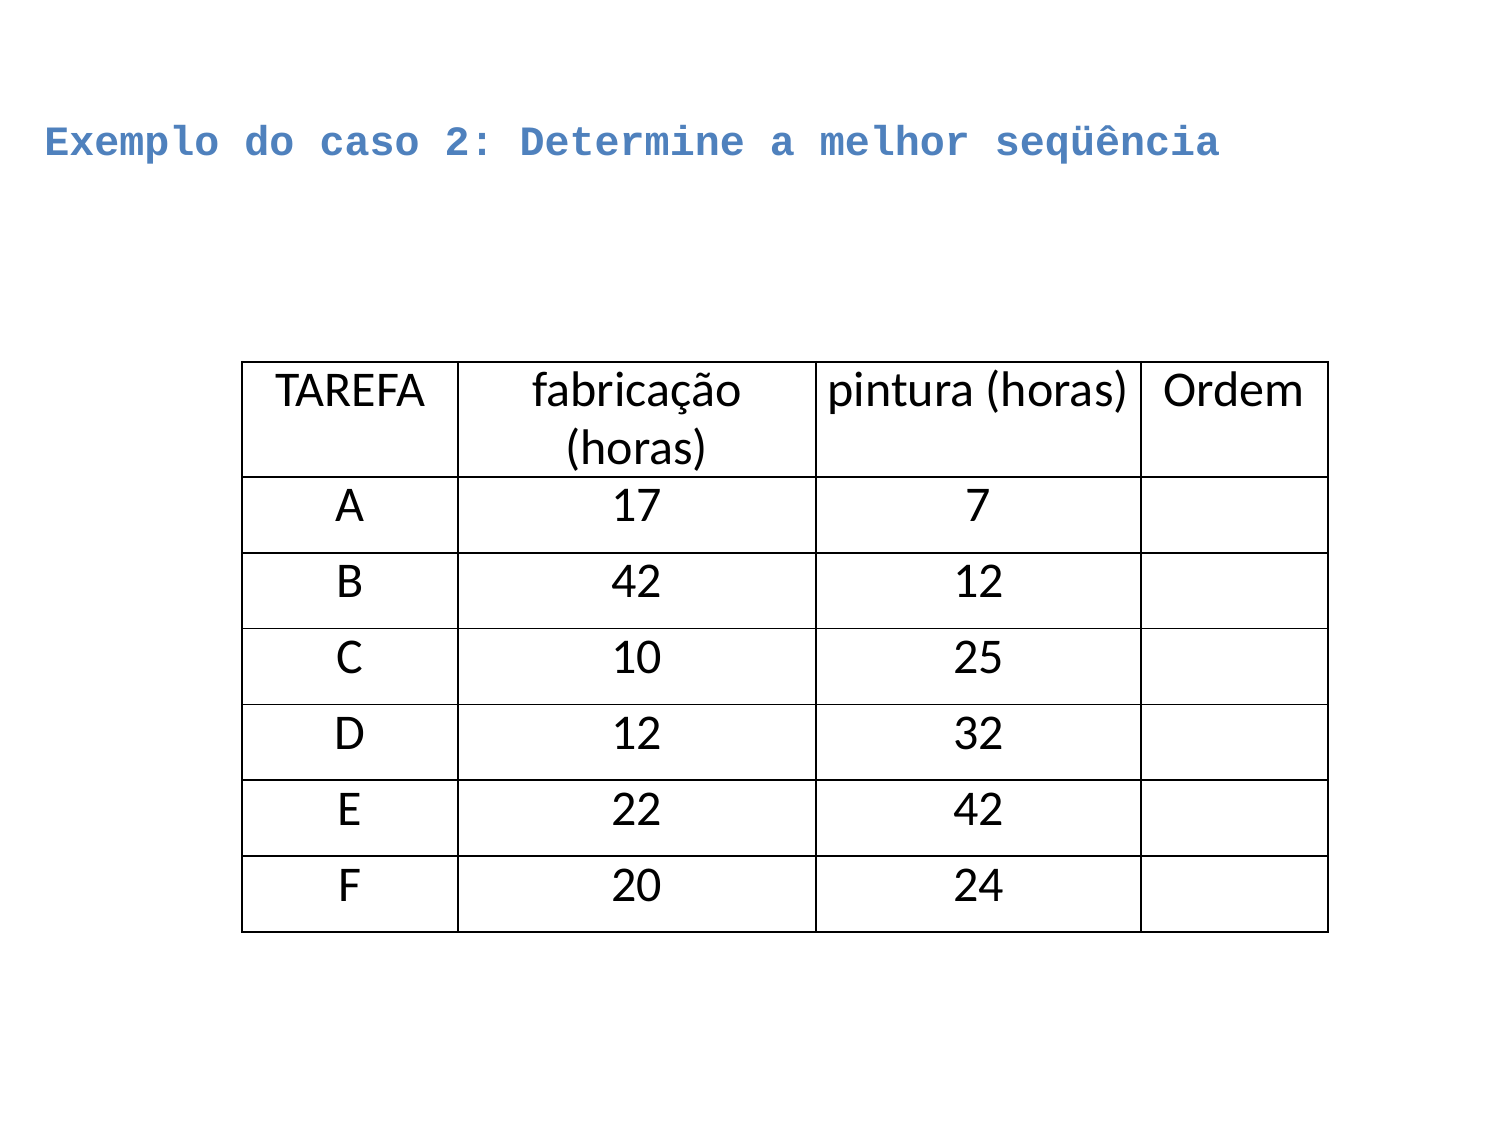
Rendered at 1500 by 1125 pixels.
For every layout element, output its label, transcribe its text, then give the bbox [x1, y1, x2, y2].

table_cell 20 [459, 857, 815, 931]
title Exemplo do caso 2: Determine a melhor seqüência [29, 45, 1500, 233]
table_header fabricação (horas) [459, 363, 815, 476]
table_cell 17 [459, 478, 815, 552]
table_cell [1142, 478, 1327, 552]
table_cell A [243, 478, 457, 552]
table_header Ordem [1142, 363, 1327, 476]
table_cell 7 [817, 478, 1140, 552]
table_cell B [243, 554, 457, 628]
table_cell 10 [459, 629, 815, 704]
table_cell D [243, 705, 457, 779]
table_cell 12 [459, 705, 815, 779]
table_cell [1142, 629, 1327, 704]
table_cell 42 [817, 781, 1140, 855]
table_cell 12 [817, 554, 1140, 628]
table_cell [1142, 781, 1327, 855]
table_cell 42 [459, 554, 815, 628]
table_cell [1142, 857, 1327, 931]
table_cell 24 [817, 857, 1140, 931]
table_cell 25 [817, 629, 1140, 704]
table_header TAREFA [243, 363, 457, 476]
table_cell [1142, 554, 1327, 628]
table_cell C [243, 629, 457, 704]
table_cell [1142, 705, 1327, 779]
table_header pintura (horas) [817, 363, 1140, 476]
table_cell 32 [817, 705, 1140, 779]
table_cell E [243, 781, 457, 855]
table_cell 22 [459, 781, 815, 855]
table_cell F [243, 857, 457, 931]
